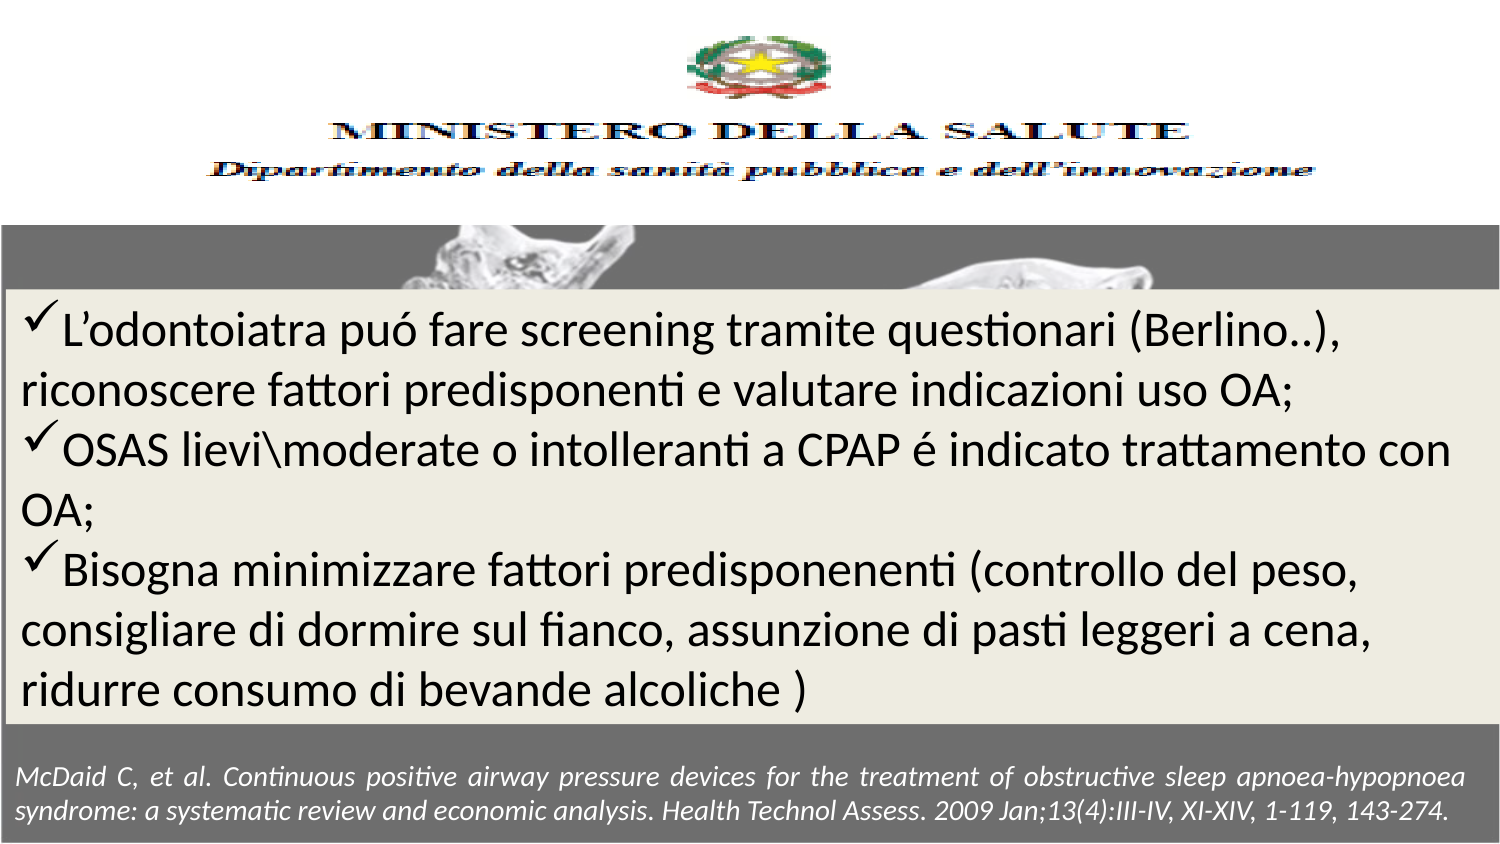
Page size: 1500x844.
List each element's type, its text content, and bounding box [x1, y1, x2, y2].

text_box L’odontoiatra puó fare screening tramite questionari (Berlino..), riconoscere fattori predisponenti e valutare indicazioni uso OA; OSAS lievi\moderate o intolleranti a CPAP é indicato trattamento con OA; Bisogna minimizzare fattori predisponenenti (controllo del peso, consigliare di dormire sul fianco, assunzione di pasti leggeri a cena, ridurre consumo di bevande alcoliche ) [5, 289, 1500, 725]
picture [0, 0, 1500, 225]
table_header [0, 232, 1500, 236]
text_box McDaid C, et al. Continuous positive airway pressure devices for the treatment of obstructive sleep apnoea-hypopnoea syndrome: a systematic review and economic analysis. Health Technol Assess. 2009 Jan;13(4):III-IV, XI-XIV, 1-119, 143-274. [0, 749, 1483, 835]
